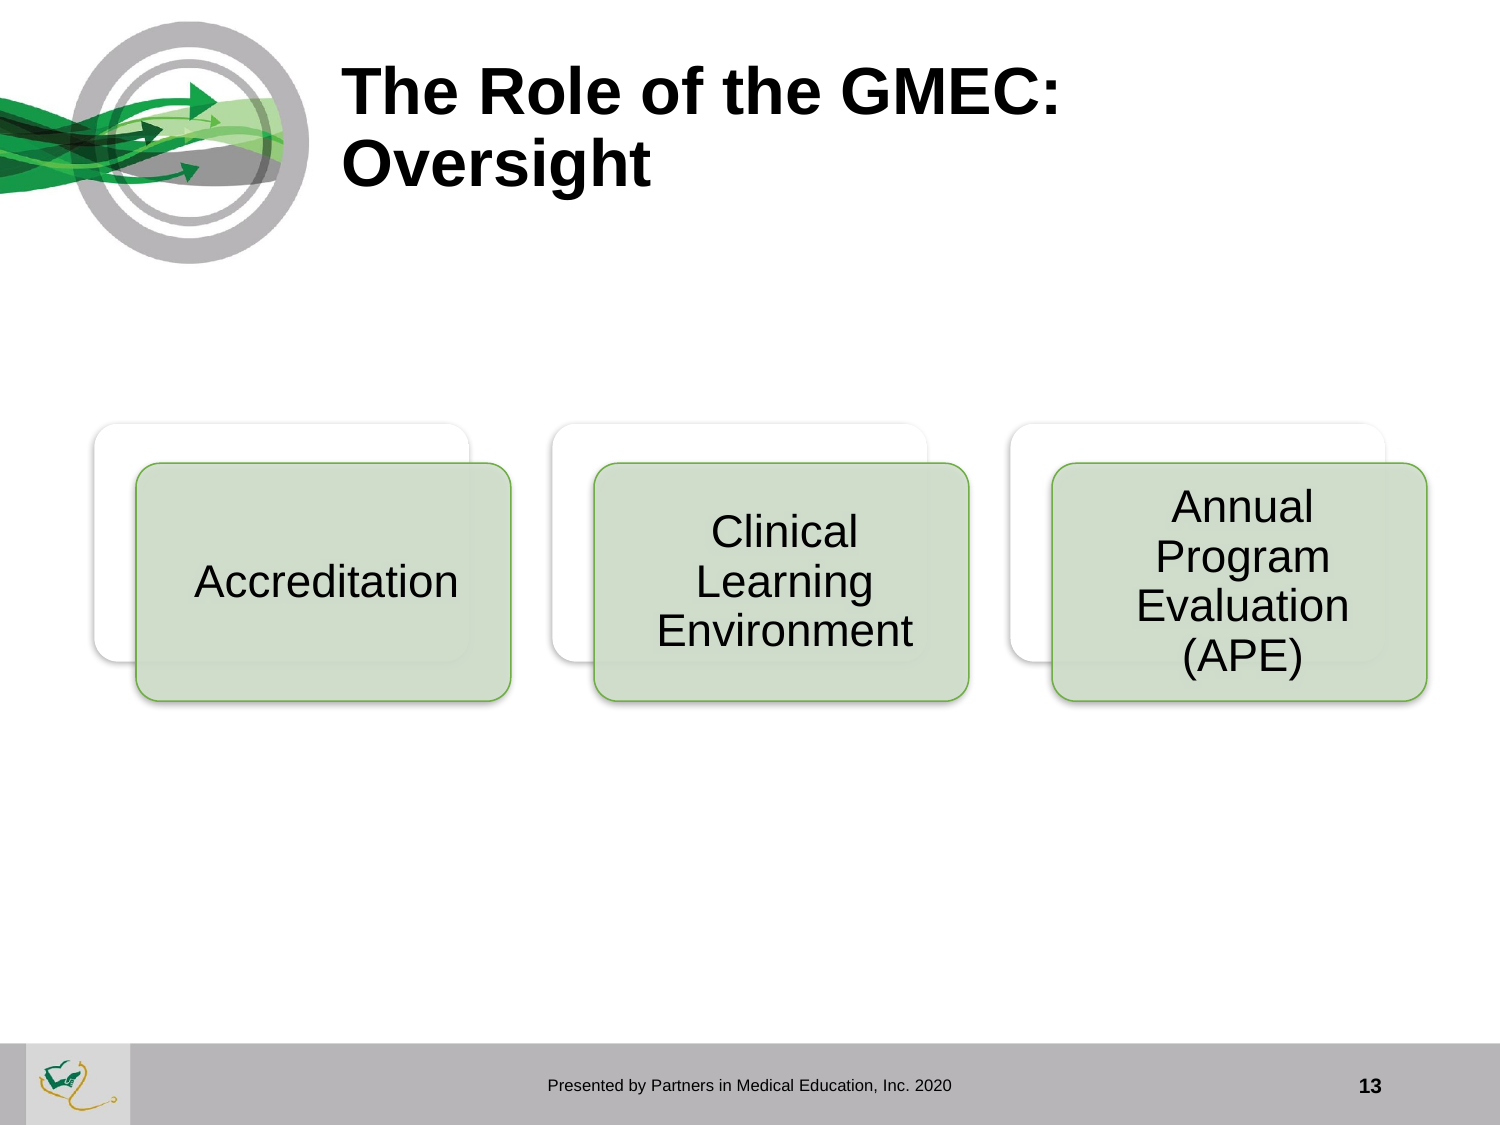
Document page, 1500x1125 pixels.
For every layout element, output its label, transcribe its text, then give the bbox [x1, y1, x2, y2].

slide_number 13 [1059, 1055, 1397, 1116]
picture [0, 0, 1500, 1125]
title The Role of the GMEC: Oversight [326, 40, 1397, 258]
footer Presented by Partners in Medical Education, Inc. 2020 [496, 1055, 1004, 1116]
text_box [94, 340, 1428, 785]
